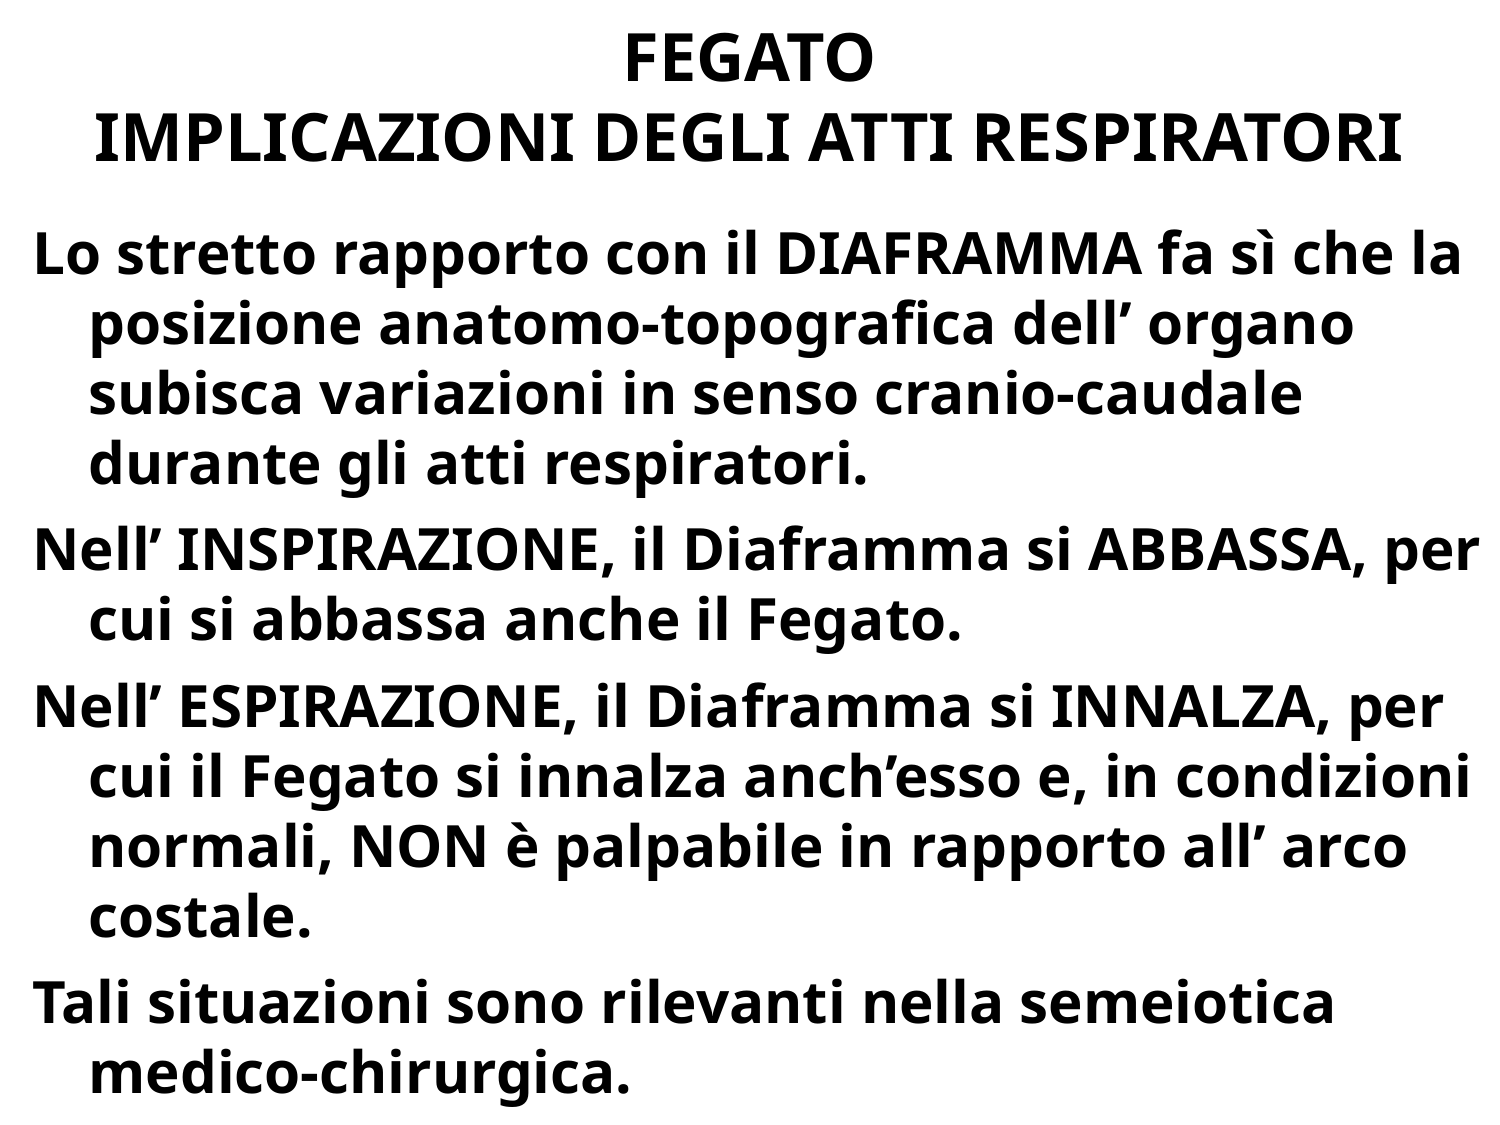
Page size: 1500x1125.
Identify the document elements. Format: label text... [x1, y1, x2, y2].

list Lo stretto rapporto con il DIAFRAMMA fa sì che la posizione anatomo-topografica dell’ organo subisca variazioni in senso cranio-caudale durante gli atti respiratori. Nell’ INSPIRAZIONE, il Diaframma si ABBASSA, per cui si abbassa anche il Fegato. Nell’ ESPIRAZIONE, il Diaframma si INNALZA, per cui il Fegato si innalza anch’esso e, in condizioni normali, NON è palpabile in rapporto all’ arco costale. Tali situazioni sono rilevanti nella semeiotica medico-chirurgica. [17, 208, 1500, 1125]
title FEGATO IMPLICAZIONI DEGLI ATTI RESPIRATORI [0, 1, 1500, 189]
